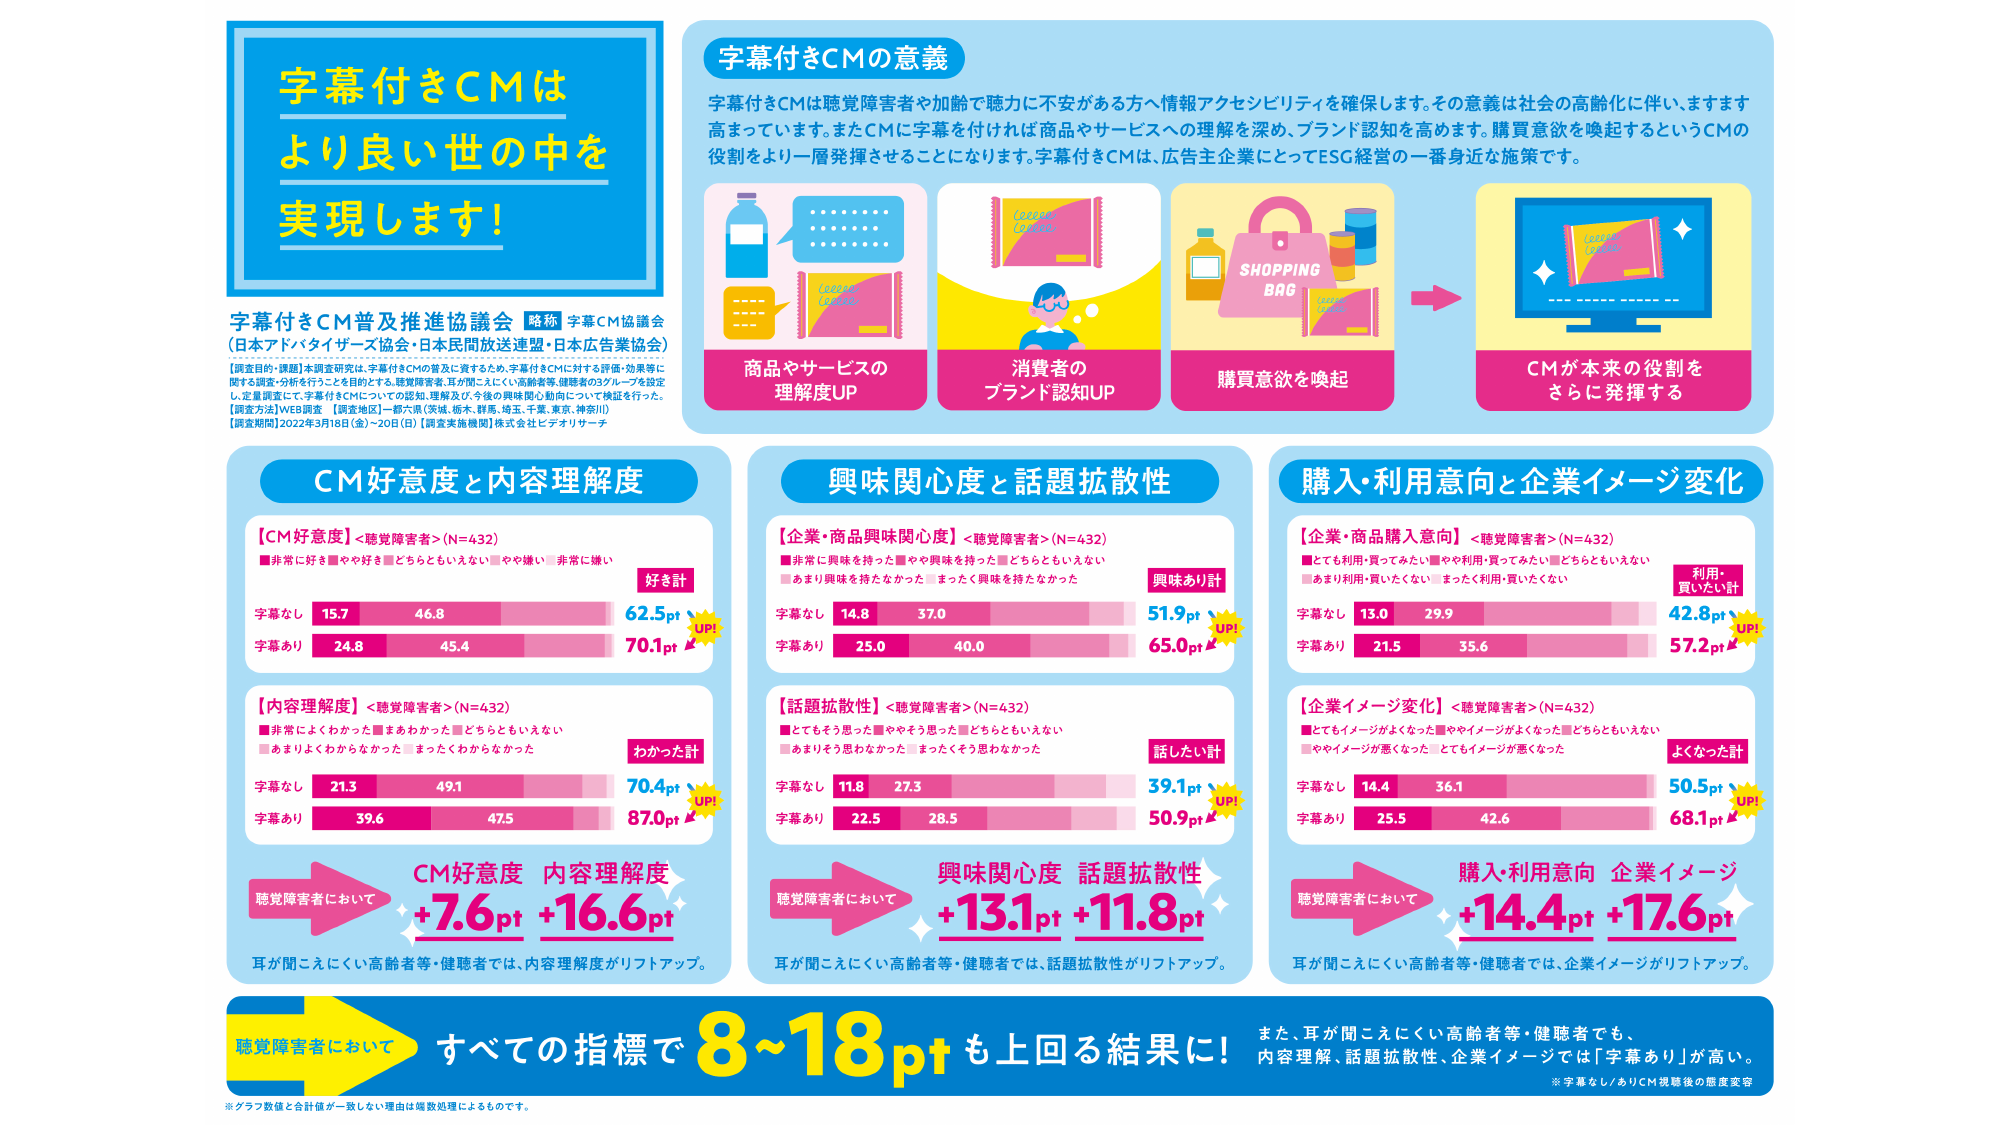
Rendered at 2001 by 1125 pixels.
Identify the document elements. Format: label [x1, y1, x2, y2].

picture [205, 0, 1795, 1125]
